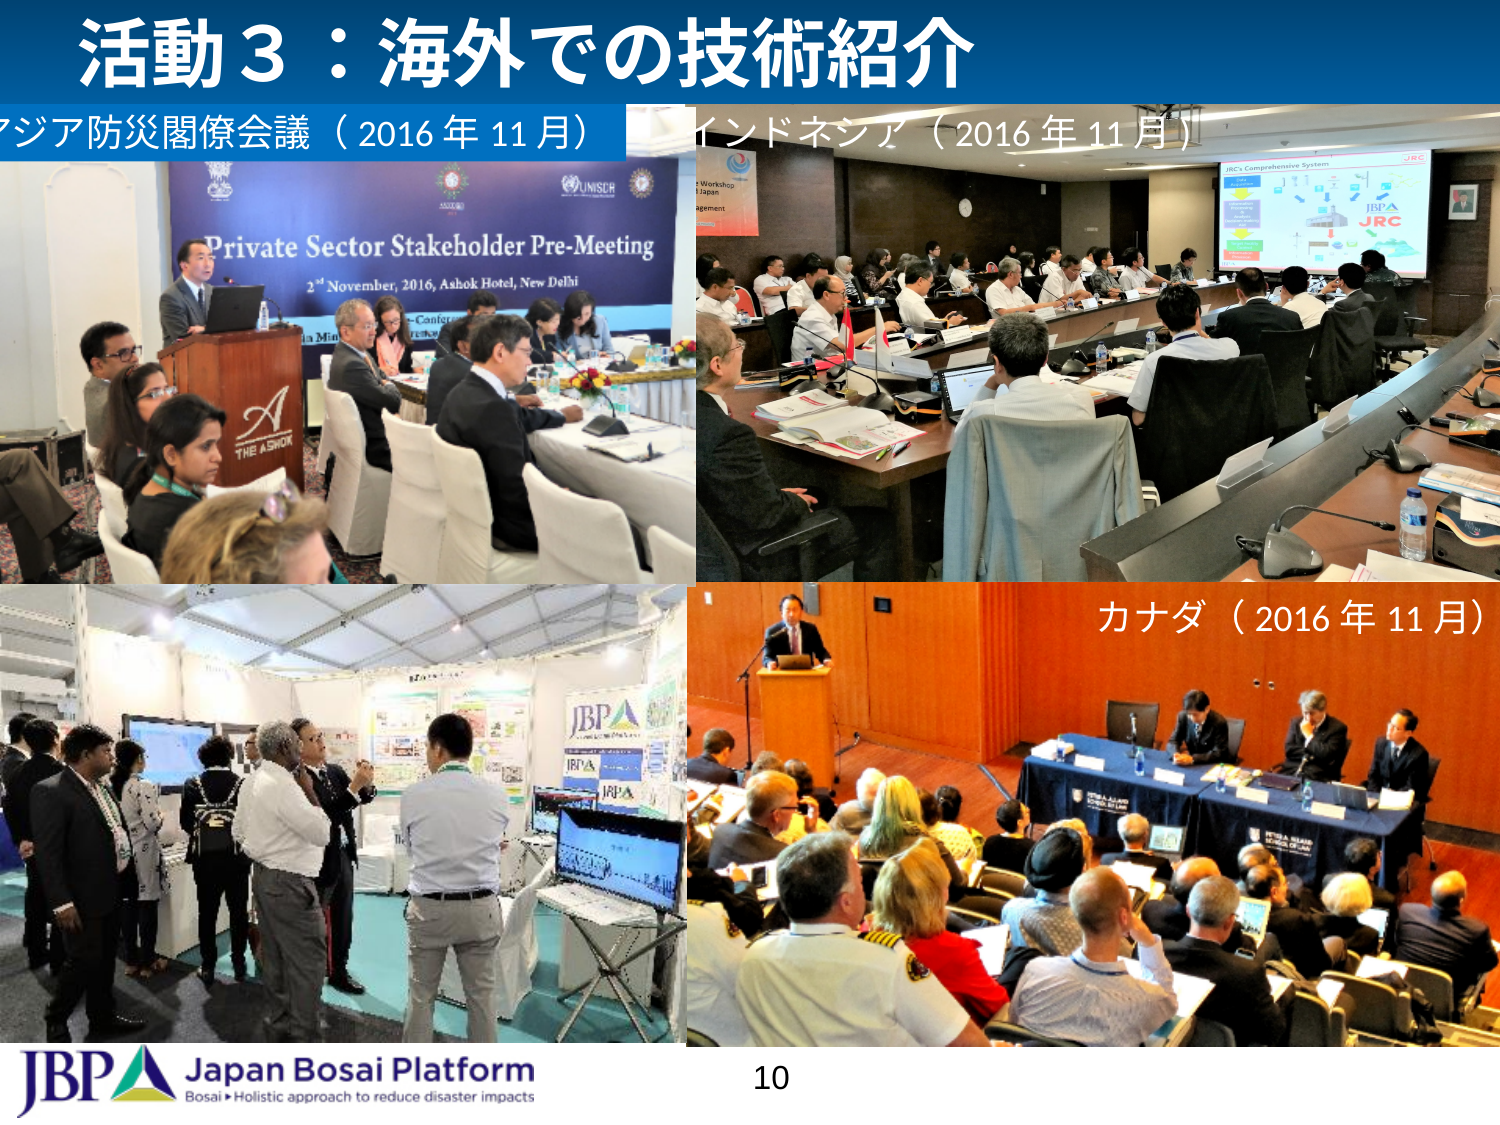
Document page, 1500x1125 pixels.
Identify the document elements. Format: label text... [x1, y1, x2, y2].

footer [64, 1051, 540, 1107]
slide_number 10 [596, 1051, 947, 1107]
picture [0, 0, 1500, 1047]
picture [17, 1044, 534, 1118]
title 活動３：海外での技術紹介 [0, 0, 680, 104]
